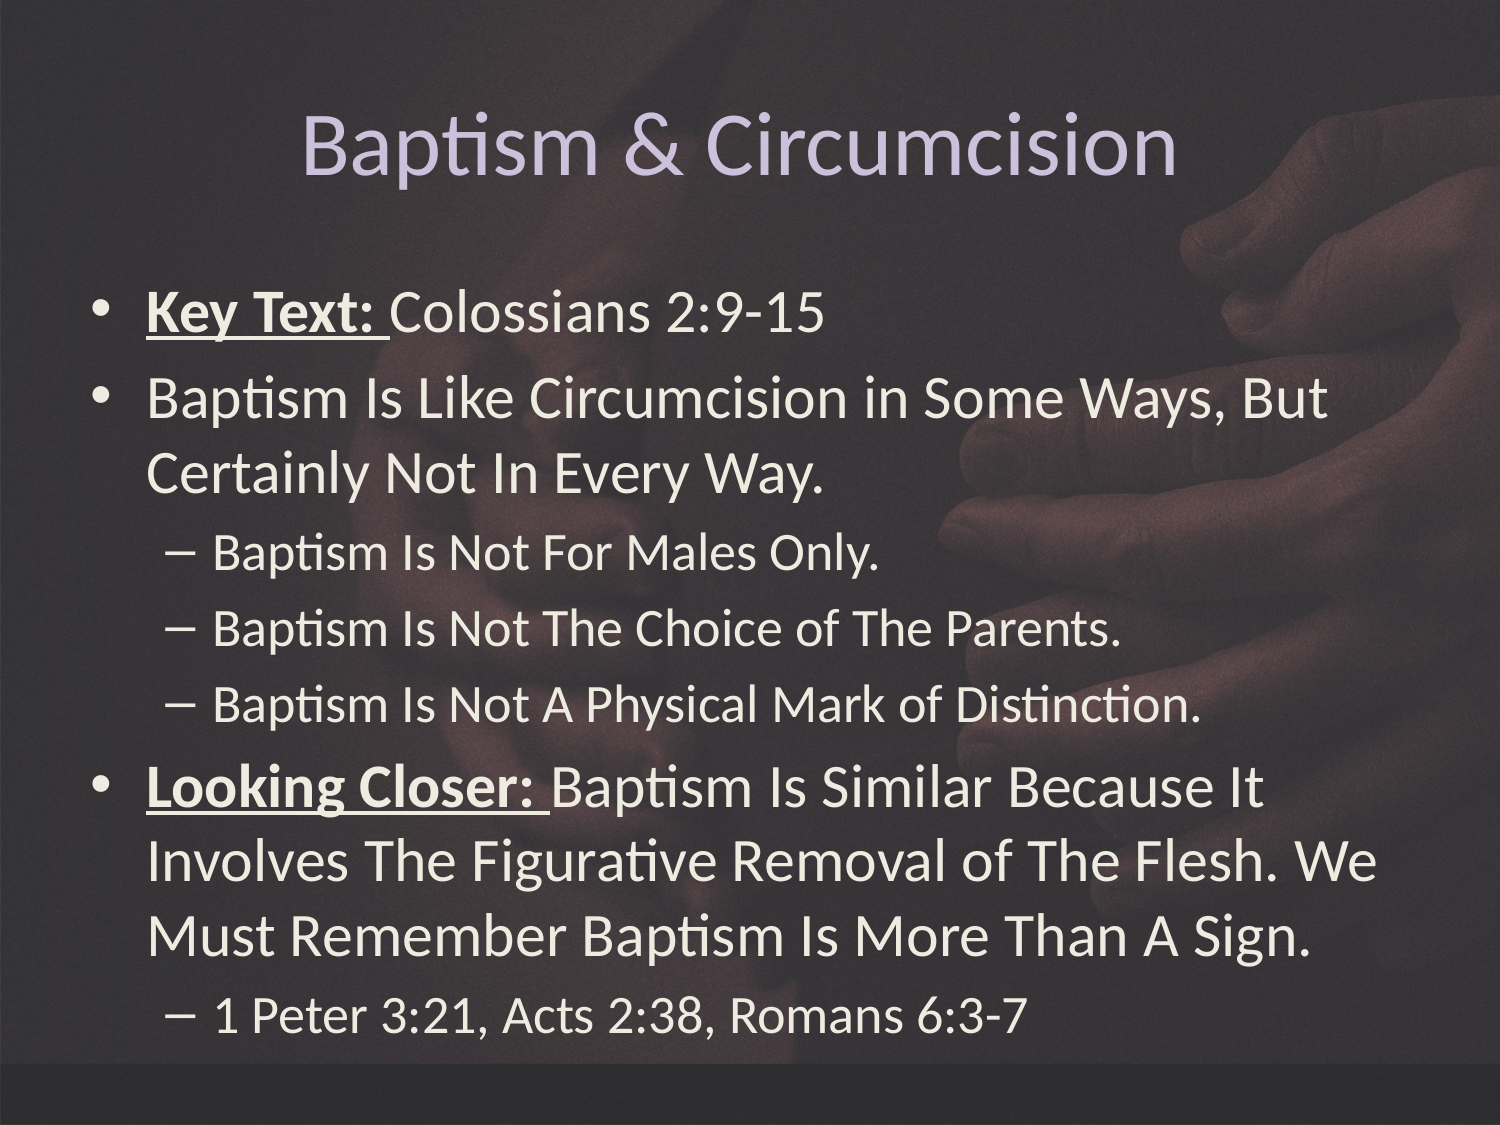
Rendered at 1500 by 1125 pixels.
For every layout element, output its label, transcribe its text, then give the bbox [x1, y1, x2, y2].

title Baptism & Circumcision [75, 45, 1425, 233]
list Key Text: Colossians 2:9-15 Baptism Is Like Circumcision in Some Ways, But Certainly Not In Every Way. Baptism Is Not For Males Only. Baptism Is Not The Choice of The Parents. Baptism Is Not A Physical Mark of Distinction. Looking Closer: Baptism Is Similar Because It Involves The Figurative Removal of The Flesh. We Must Remember Baptism Is More Than A Sign. 1 Peter 3:21, Acts 2:38, Romans 6:3-7 [75, 262, 1425, 1067]
picture [0, 0, 1500, 1125]
